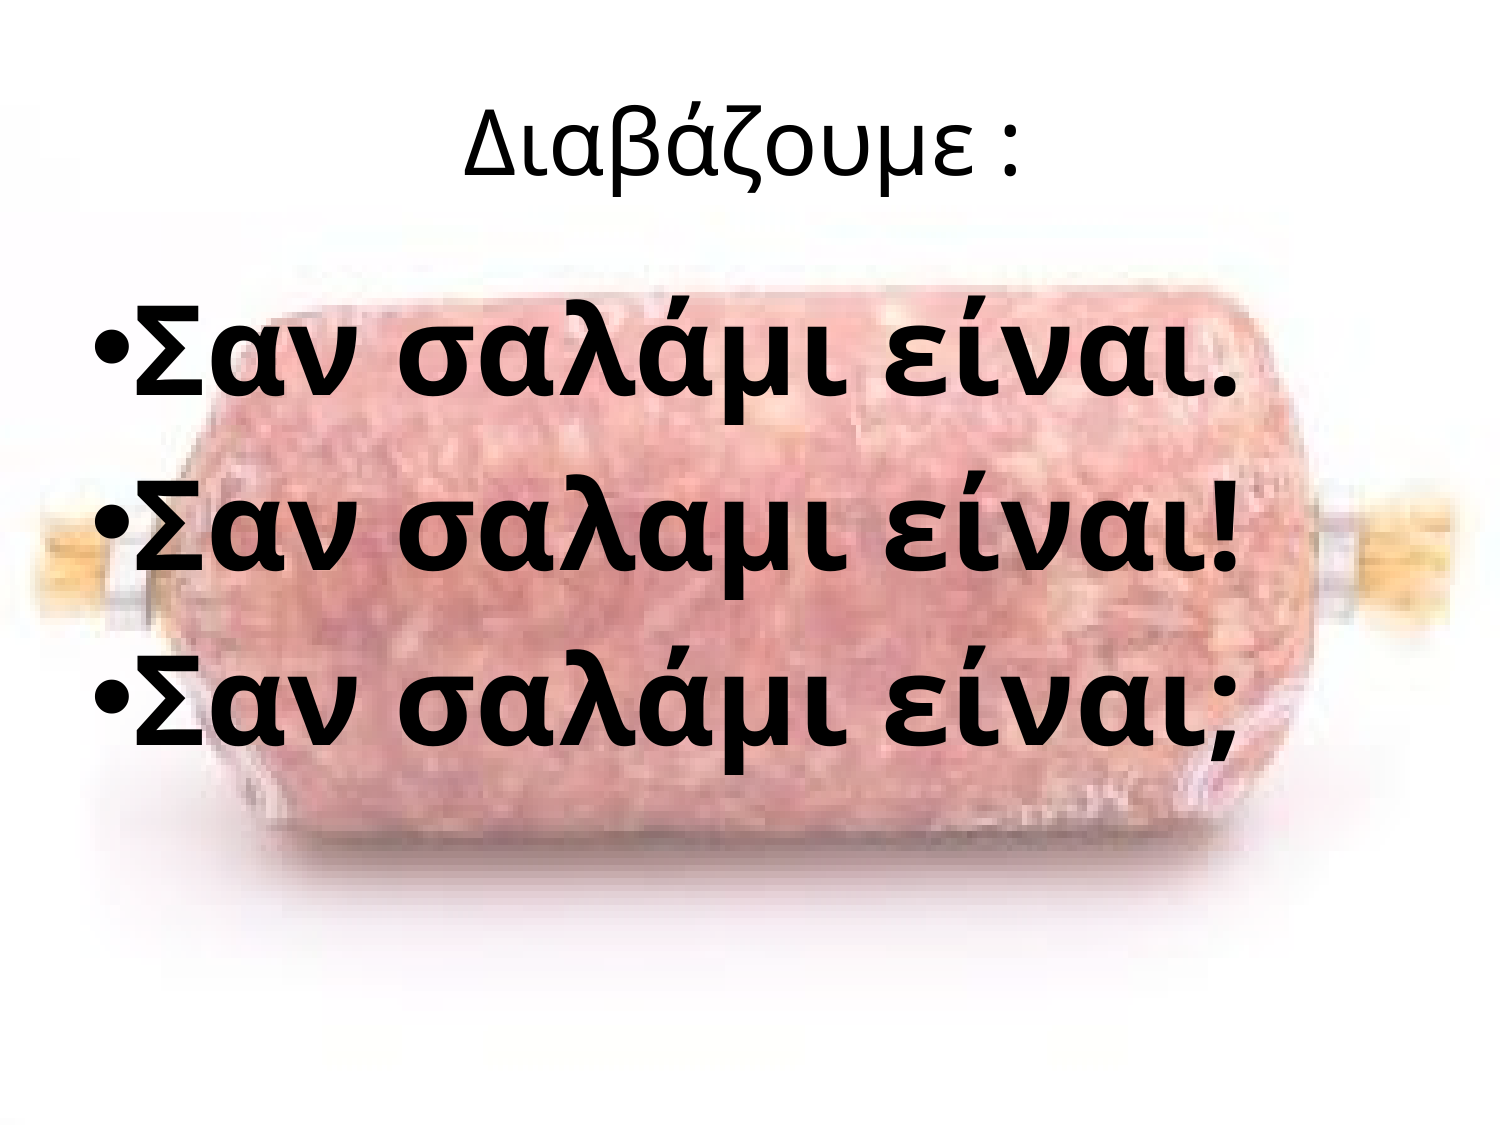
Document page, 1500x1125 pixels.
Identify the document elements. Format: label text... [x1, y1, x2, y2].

title Διαβάζουμε : [348, 45, 1140, 233]
list Σαν σαλάμι είναι. Σαν σαλαμι είναι! Σαν σαλάμι είναι; [75, 262, 1425, 1005]
